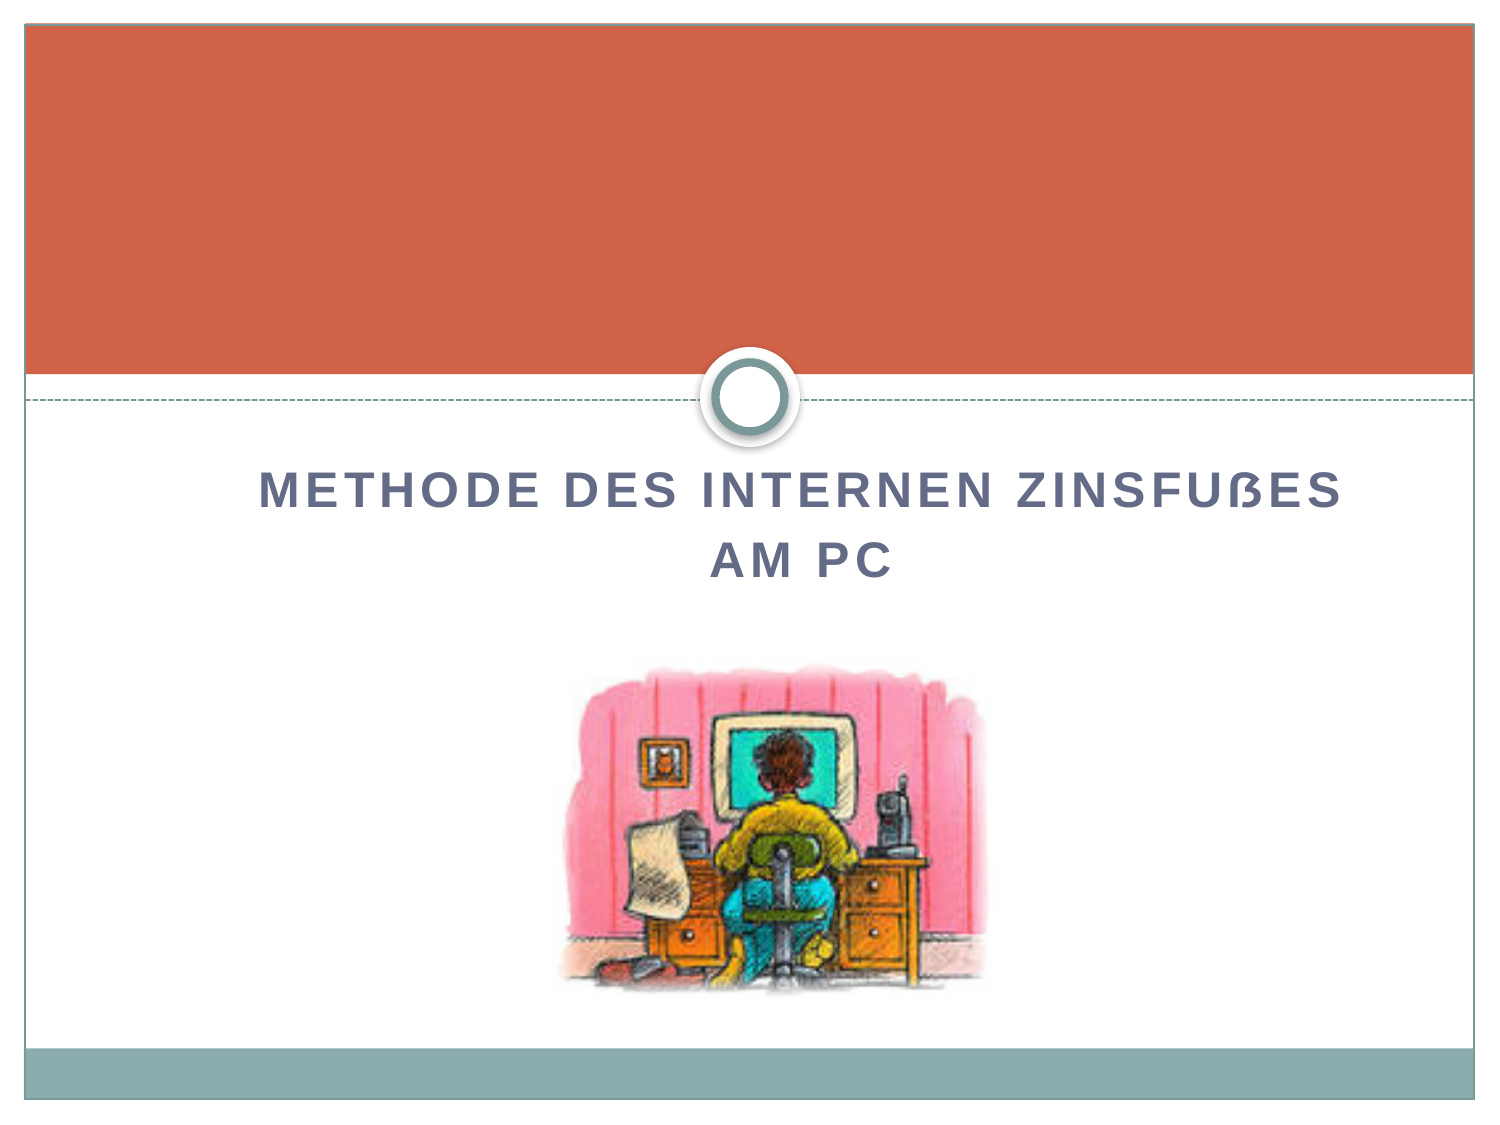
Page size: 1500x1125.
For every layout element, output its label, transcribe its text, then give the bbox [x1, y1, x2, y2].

picture [548, 656, 999, 1004]
list Methode des internen Zinsfußes Am PC [224, 450, 1376, 725]
